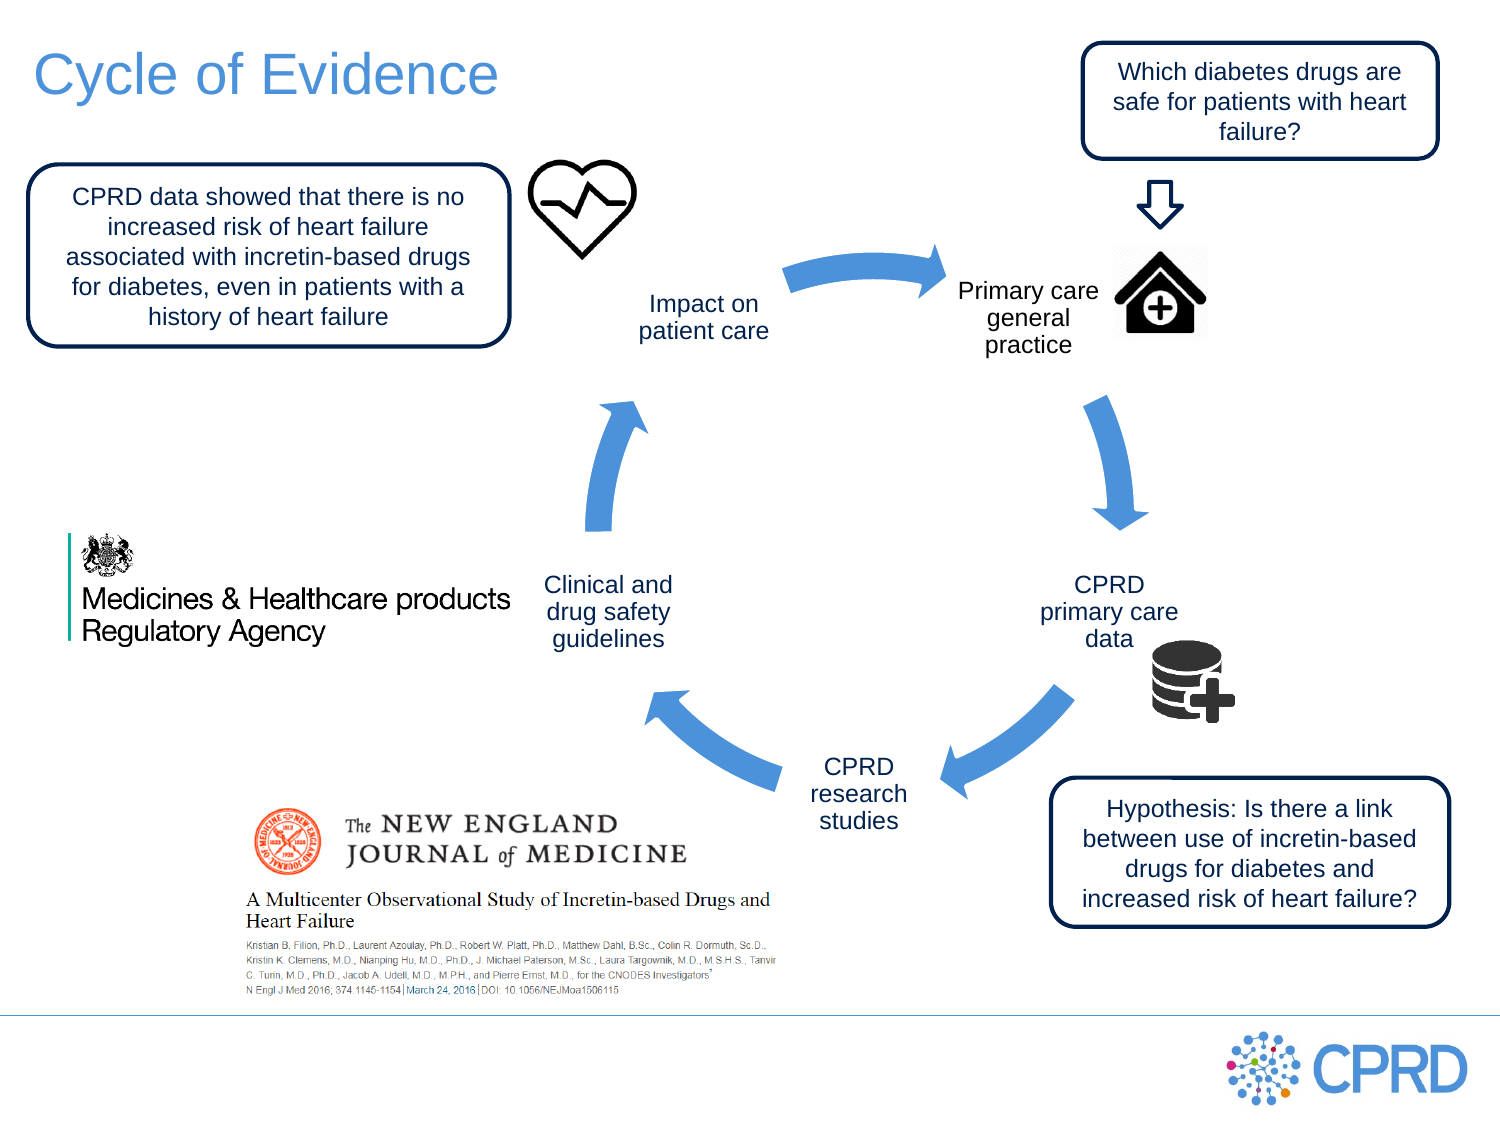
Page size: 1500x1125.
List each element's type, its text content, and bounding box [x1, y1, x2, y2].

text_box CPRD data showed that there is no increased risk of heart failure associated with incretin-based drugs for diabetes, even in patients with a history of heart failure [26, 162, 512, 349]
picture [67, 533, 511, 647]
title Cycle of Evidence [33, 35, 1454, 192]
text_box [234, 788, 794, 998]
picture [1111, 243, 1210, 342]
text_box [367, 234, 1351, 875]
picture [1145, 633, 1240, 728]
picture [1221, 1025, 1489, 1114]
text_box [1136, 179, 1184, 230]
text_box Which diabetes drugs are safe for patients with heart failure? [1080, 40, 1440, 161]
text_box Hypothesis: Is there a link between use of incretin-based drugs for diabetes and increased risk of heart failure? [1048, 775, 1452, 929]
picture [523, 148, 642, 267]
